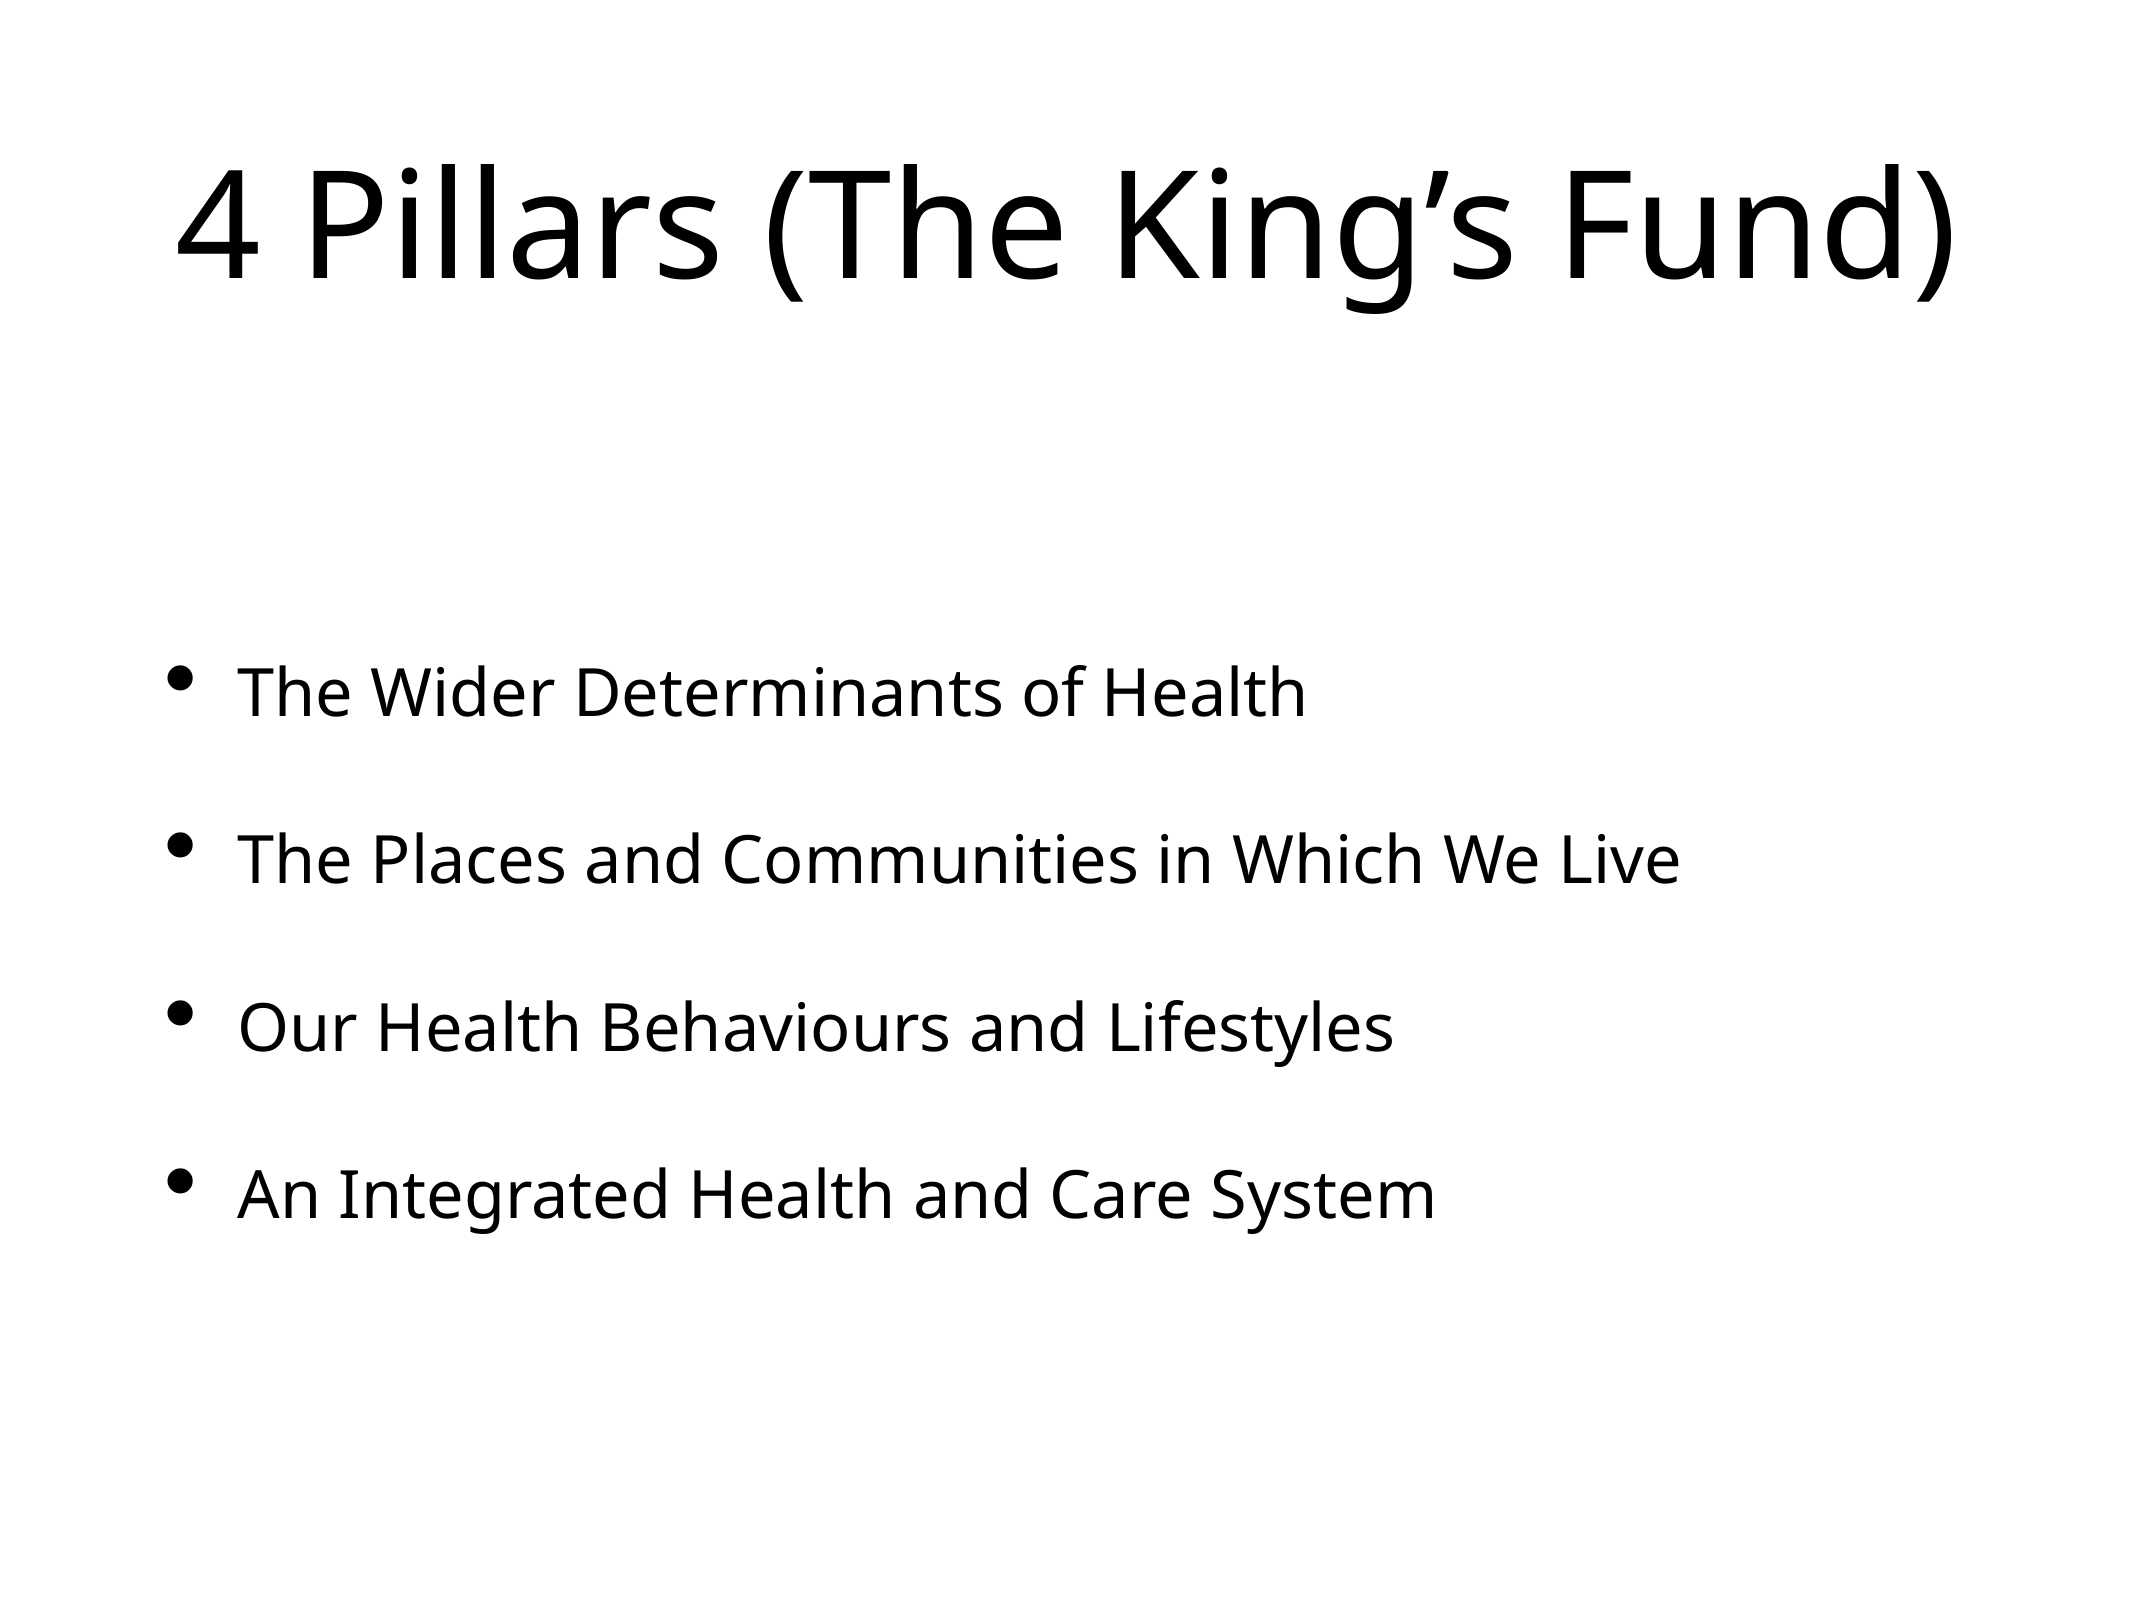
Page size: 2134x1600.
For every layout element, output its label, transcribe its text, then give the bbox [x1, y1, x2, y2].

list The Wider Determinants of Health The Places and Communities in Which We Live Our Health Behaviours and Lifestyles An Integrated Health and Care System [155, 424, 1978, 1457]
title 4 Pillars (The King’s Fund) [155, 41, 1978, 397]
